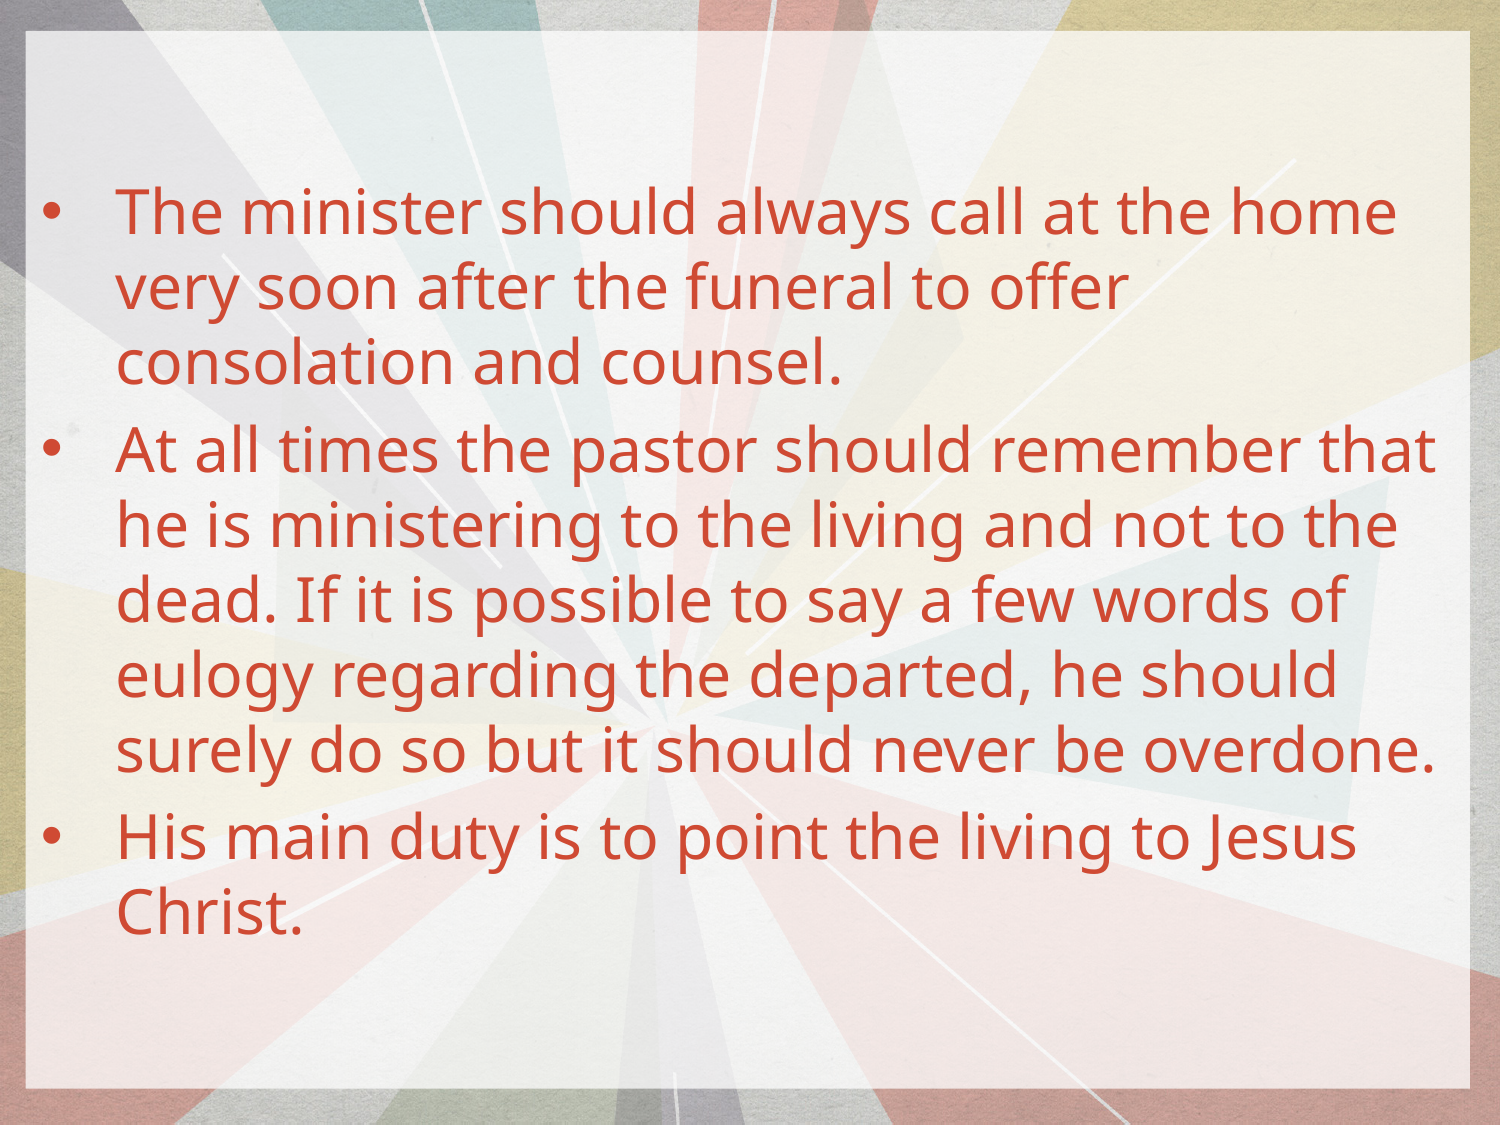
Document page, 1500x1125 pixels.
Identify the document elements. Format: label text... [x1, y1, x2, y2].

picture [0, 0, 1500, 1125]
list The minister should always call at the home very soon after the funeral to offer consolation and counsel. At all times the pastor should remember that he is ministering to the living and not to the dead. If it is possible to say a few words of eulogy regarding the departed, he should surely do so but it should never be overdone. His main duty is to point the living to Jesus Christ. [25, 30, 1470, 1089]
